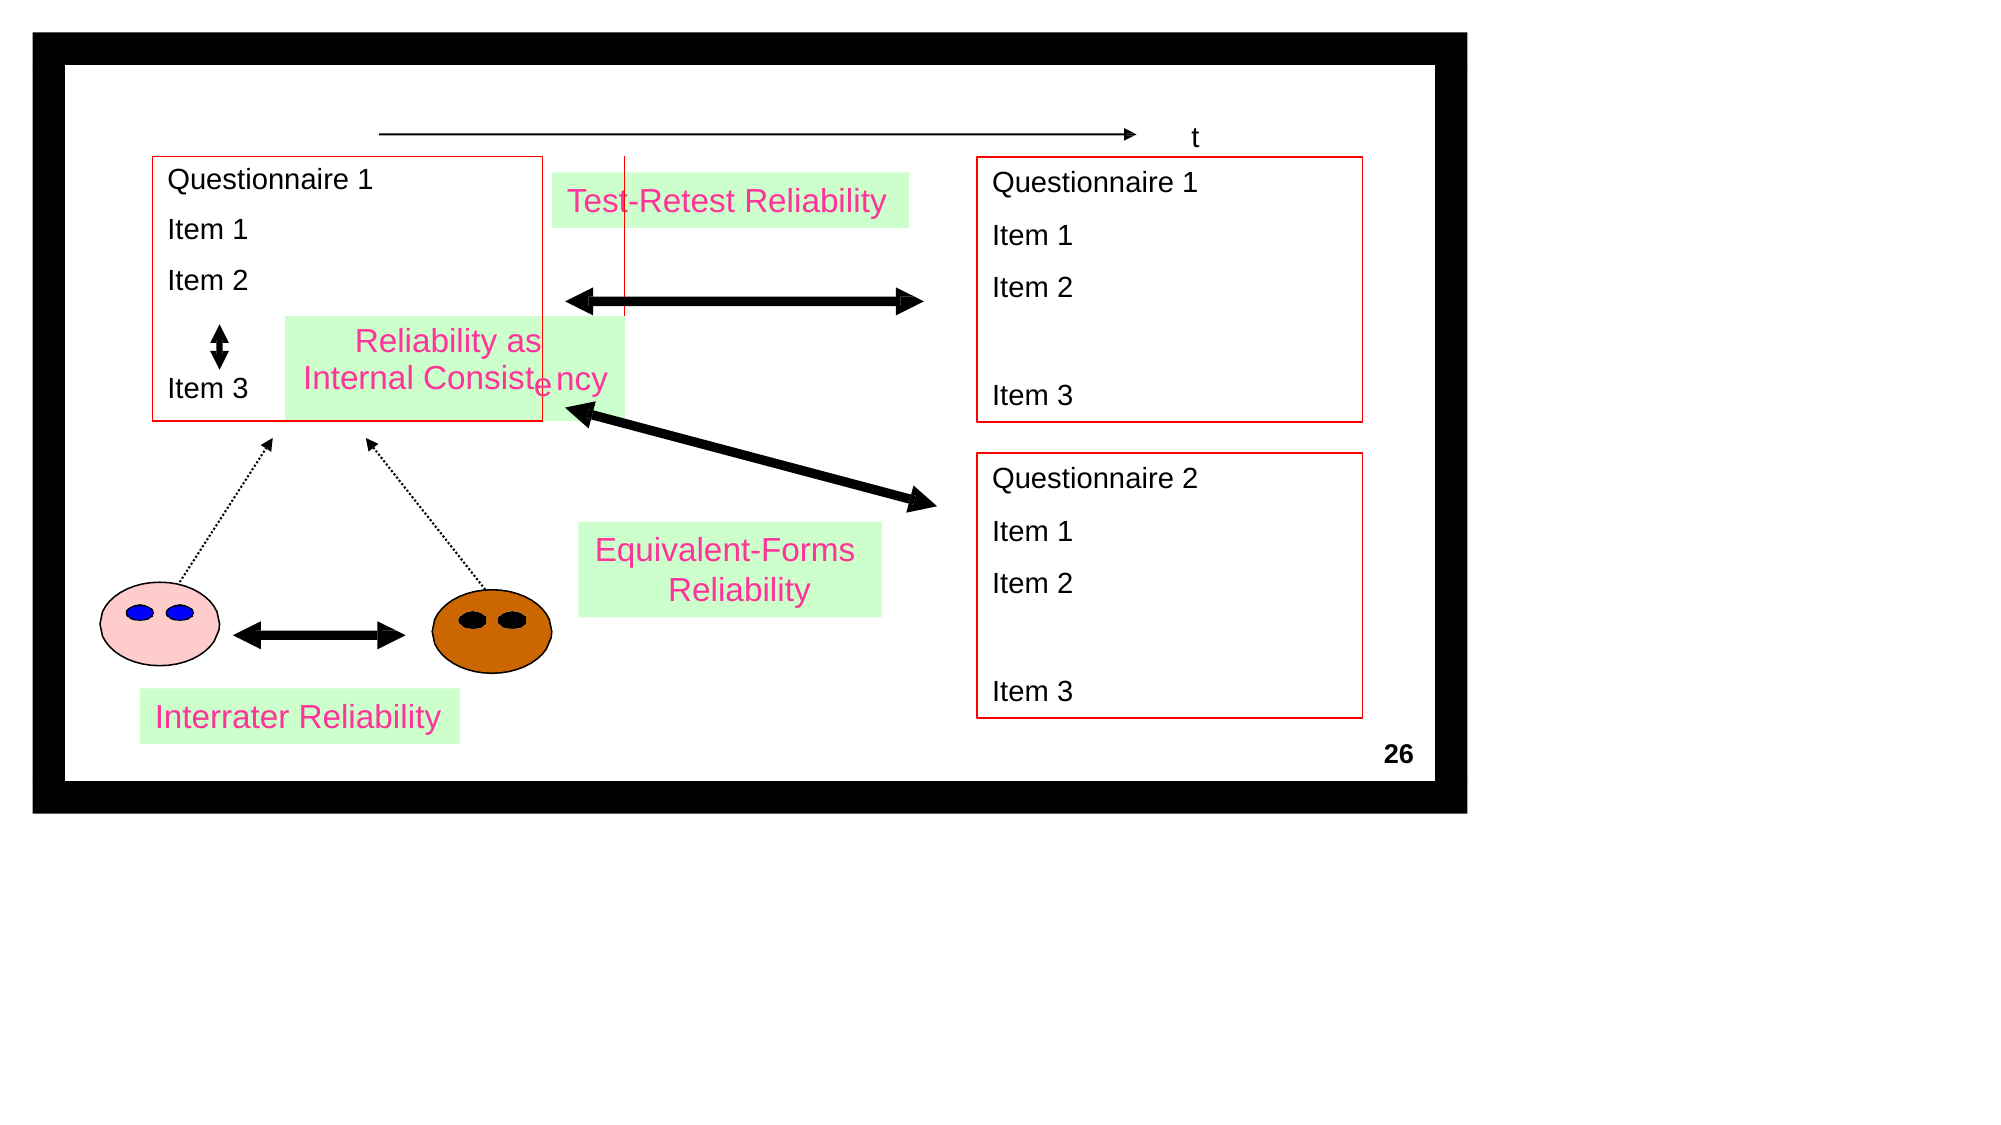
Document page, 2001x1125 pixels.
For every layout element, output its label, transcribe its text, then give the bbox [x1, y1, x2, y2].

table_cell [285, 412, 542, 420]
text_box Interrater Reliability [139, 688, 460, 744]
text_box [32, 781, 1468, 814]
text_box Equivalent-Forms Reliability [578, 521, 882, 618]
text_box [125, 604, 154, 621]
text_box [99, 582, 220, 666]
text_box [165, 604, 194, 621]
text_box [458, 611, 487, 629]
text_box [365, 437, 487, 591]
table_header Questionnaire 1 Item 1 Item 2 [153, 157, 542, 316]
text_box [565, 287, 924, 316]
text_box [432, 589, 552, 674]
text_box [1435, 64, 1468, 782]
text_box Test-Retest Reliability [625, 177, 894, 222]
text_box [232, 621, 406, 650]
text_box [497, 611, 527, 629]
text_box [565, 401, 938, 513]
table_cell ncy [543, 316, 625, 412]
text_box [32, 32, 1468, 65]
text_box [379, 128, 1137, 141]
text_box [32, 65, 65, 782]
text_box e [531, 361, 555, 406]
text_box Questionnaire 1 Item 1 Item 2 Item 3 [977, 157, 1363, 422]
table_cell [543, 412, 579, 421]
table_cell [604, 412, 625, 418]
text_box 26 [1381, 734, 1416, 771]
table_header [543, 156, 624, 316]
text_box Questionnaire 2 Item 1 Item 2 Item 3 [977, 453, 1363, 718]
table_cell Reliability as Internal Consist [285, 316, 542, 412]
text_box [210, 324, 229, 370]
text_box [178, 437, 273, 583]
table_cell Item 3 [153, 316, 285, 420]
text_box t [1189, 116, 1202, 156]
text_box [625, 172, 909, 228]
